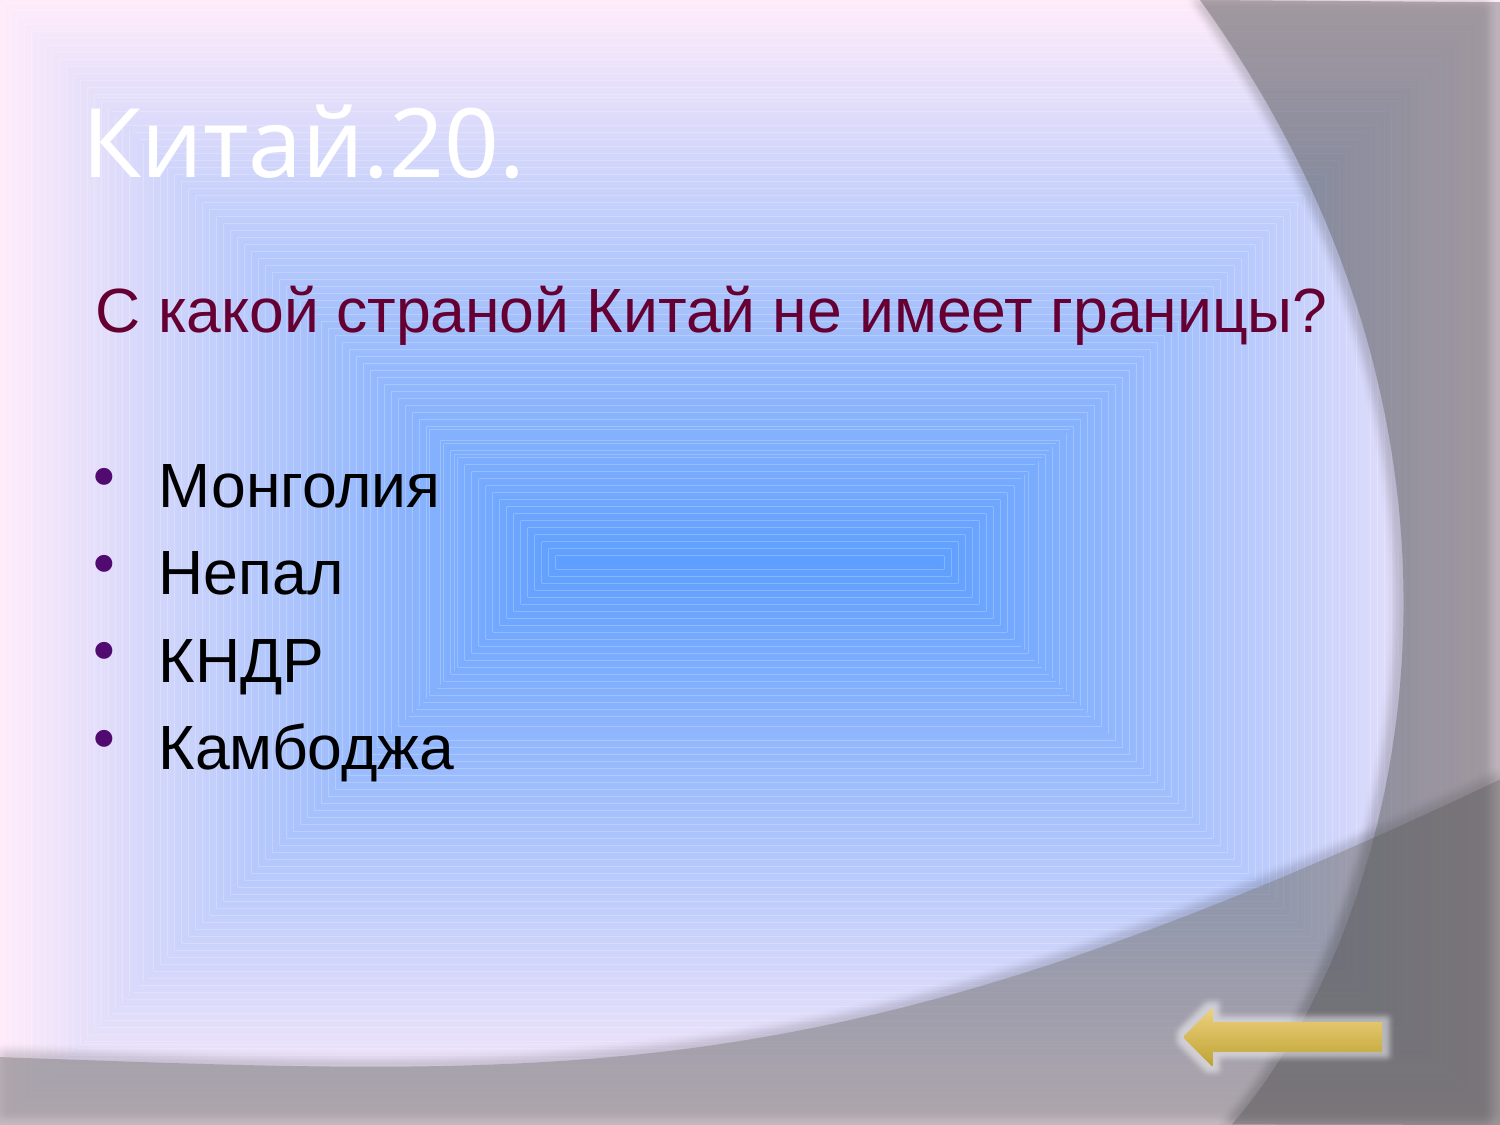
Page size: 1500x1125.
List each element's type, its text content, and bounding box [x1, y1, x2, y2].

list С какой страной Китай не имеет границы? Монголия Непал КНДР Камбоджа [75, 262, 1372, 1005]
title Китай.20. [75, 45, 1300, 233]
text_box [1183, 1007, 1383, 1067]
